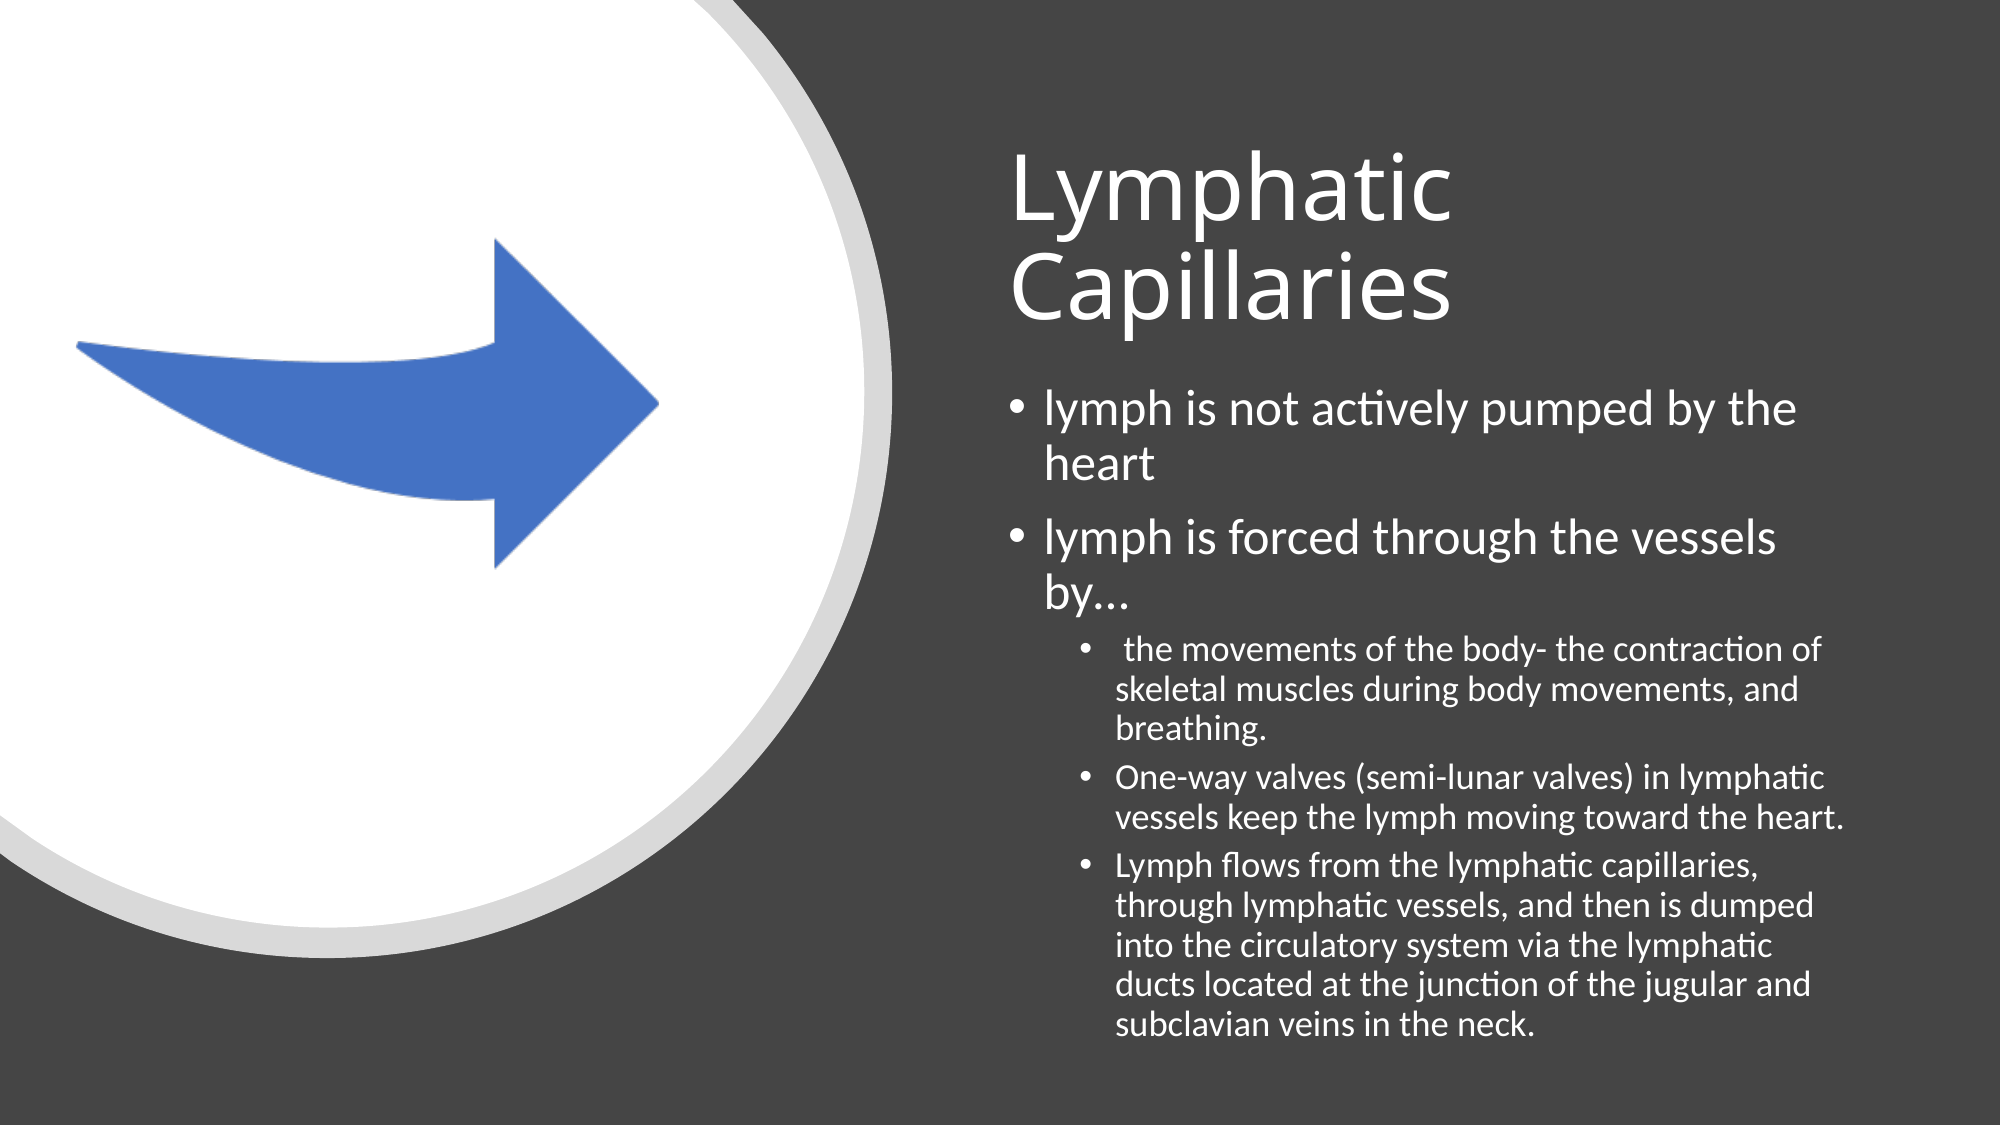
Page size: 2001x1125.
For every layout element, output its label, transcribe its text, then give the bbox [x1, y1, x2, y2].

text_box [0, 0, 894, 960]
picture [52, 89, 682, 719]
list lymph is not actively pumped by the heart lymph is forced through the vessels by… the movements of the body- the contraction of skeletal muscles during body movements, and breathing. One-way valves (semi-lunar valves) in lymphatic vessels keep the lymph moving toward the heart. Lymph flows from the lymphatic capillaries, through lymphatic vessels, and then is dumped into the circulatory system via the lymphatic ducts located at the junction of the jugular and subclavian veins in the neck. [993, 373, 1865, 1067]
text_box [0, 0, 866, 929]
title Lymphatic Capillaries [993, 131, 1865, 350]
